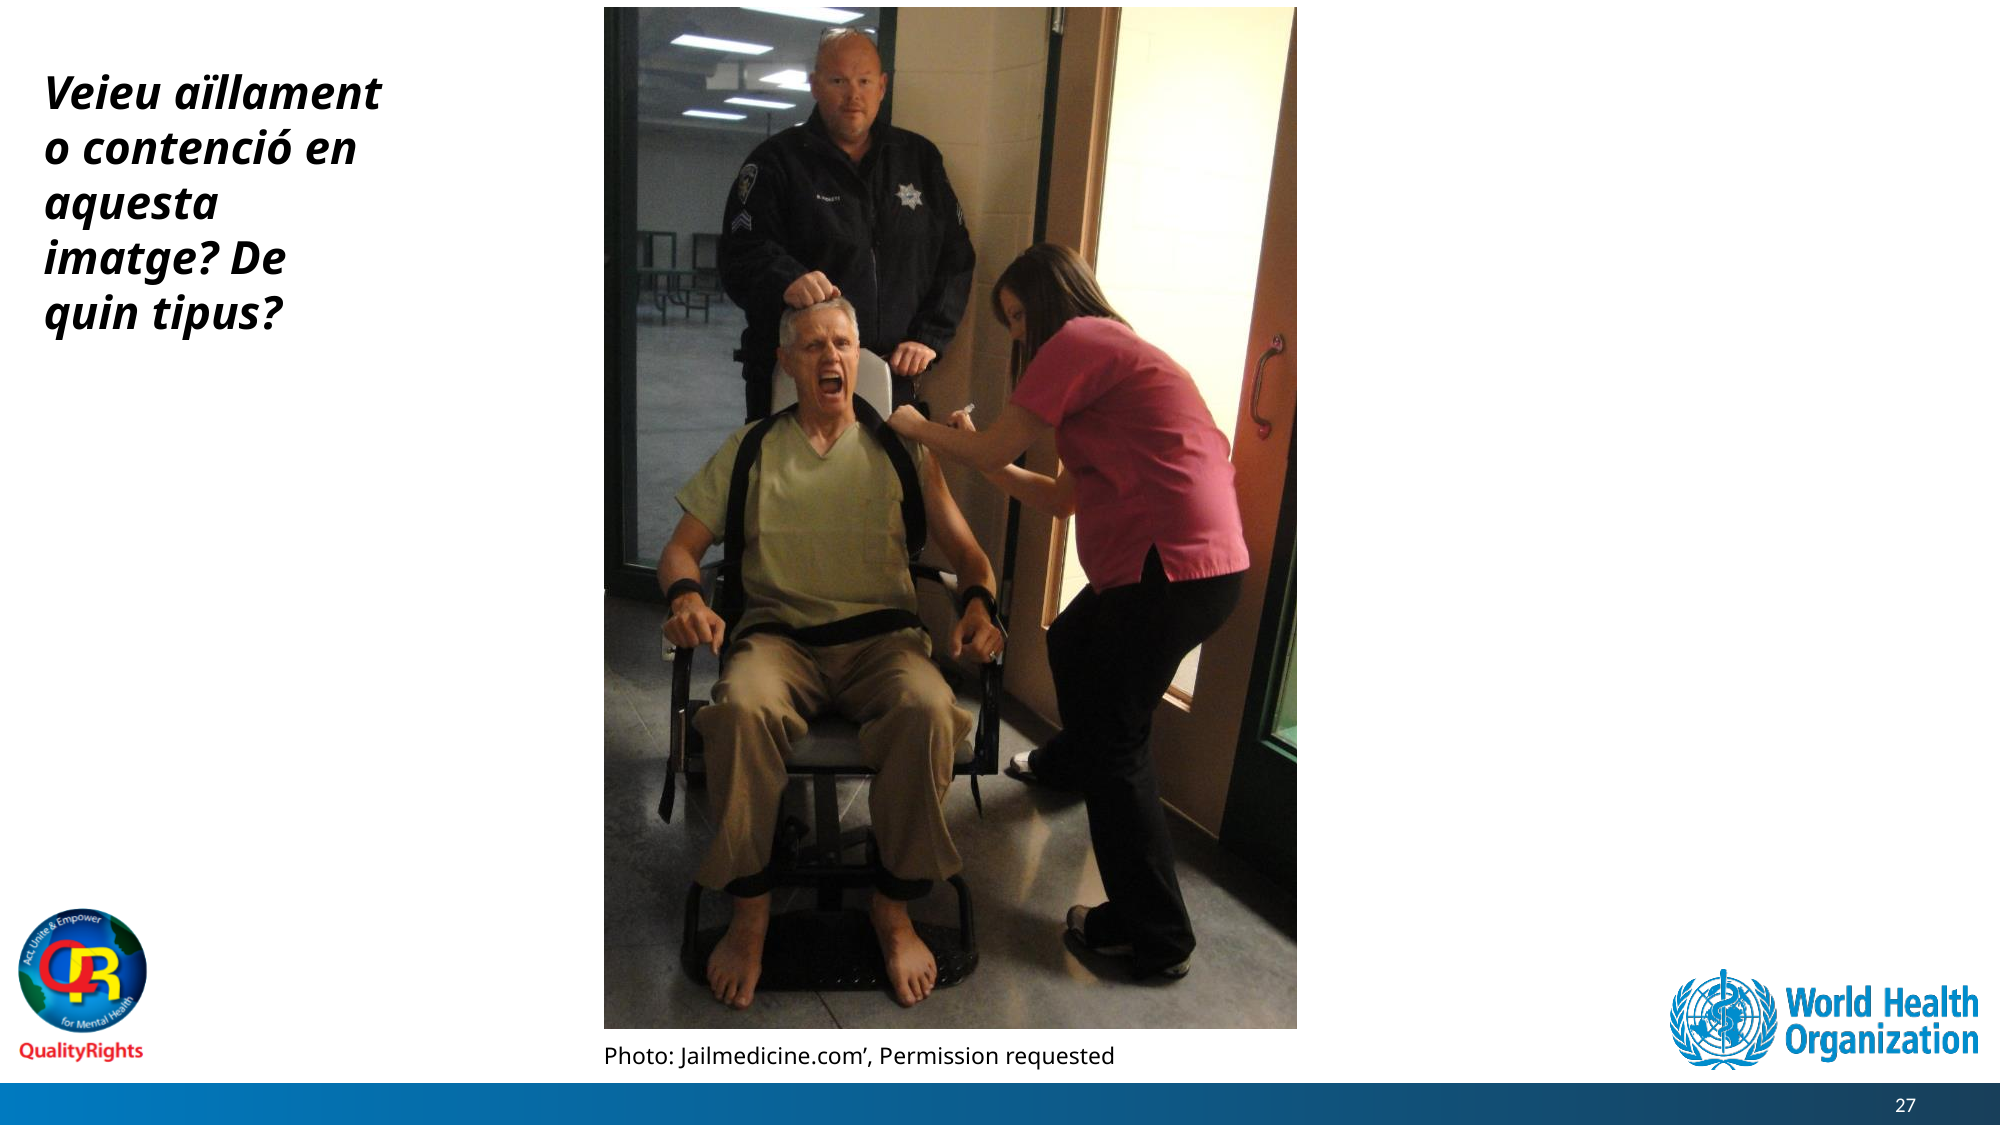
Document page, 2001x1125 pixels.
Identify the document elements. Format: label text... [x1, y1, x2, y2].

picture [1696, 994, 1708, 1025]
picture [1701, 1042, 1722, 1054]
picture [1691, 1030, 1700, 1041]
picture [1727, 969, 1978, 1070]
picture [1711, 995, 1721, 1005]
picture [0, 891, 162, 1080]
picture [1958, 1000, 1962, 1012]
picture [1701, 980, 1720, 992]
picture [1711, 1030, 1721, 1038]
picture [1706, 1037, 1722, 1046]
picture [1703, 1003, 1712, 1016]
picture [1731, 980, 1747, 992]
picture [1682, 1004, 1749, 1060]
text_box Photo: Jailmedicine.com’, Permission requested [589, 1034, 1192, 1104]
picture [1735, 1002, 1743, 1011]
picture [1716, 1064, 1731, 1070]
picture [1738, 1022, 1743, 1031]
picture [1725, 1041, 1747, 1054]
picture [1689, 992, 1700, 1025]
picture [1703, 1018, 1711, 1030]
picture [1670, 1031, 1715, 1070]
picture [1670, 969, 1720, 1010]
picture [604, 7, 1297, 1029]
list Veieu aïllament o contenció en aquesta imatge? De quin tipus? [28, 56, 404, 795]
